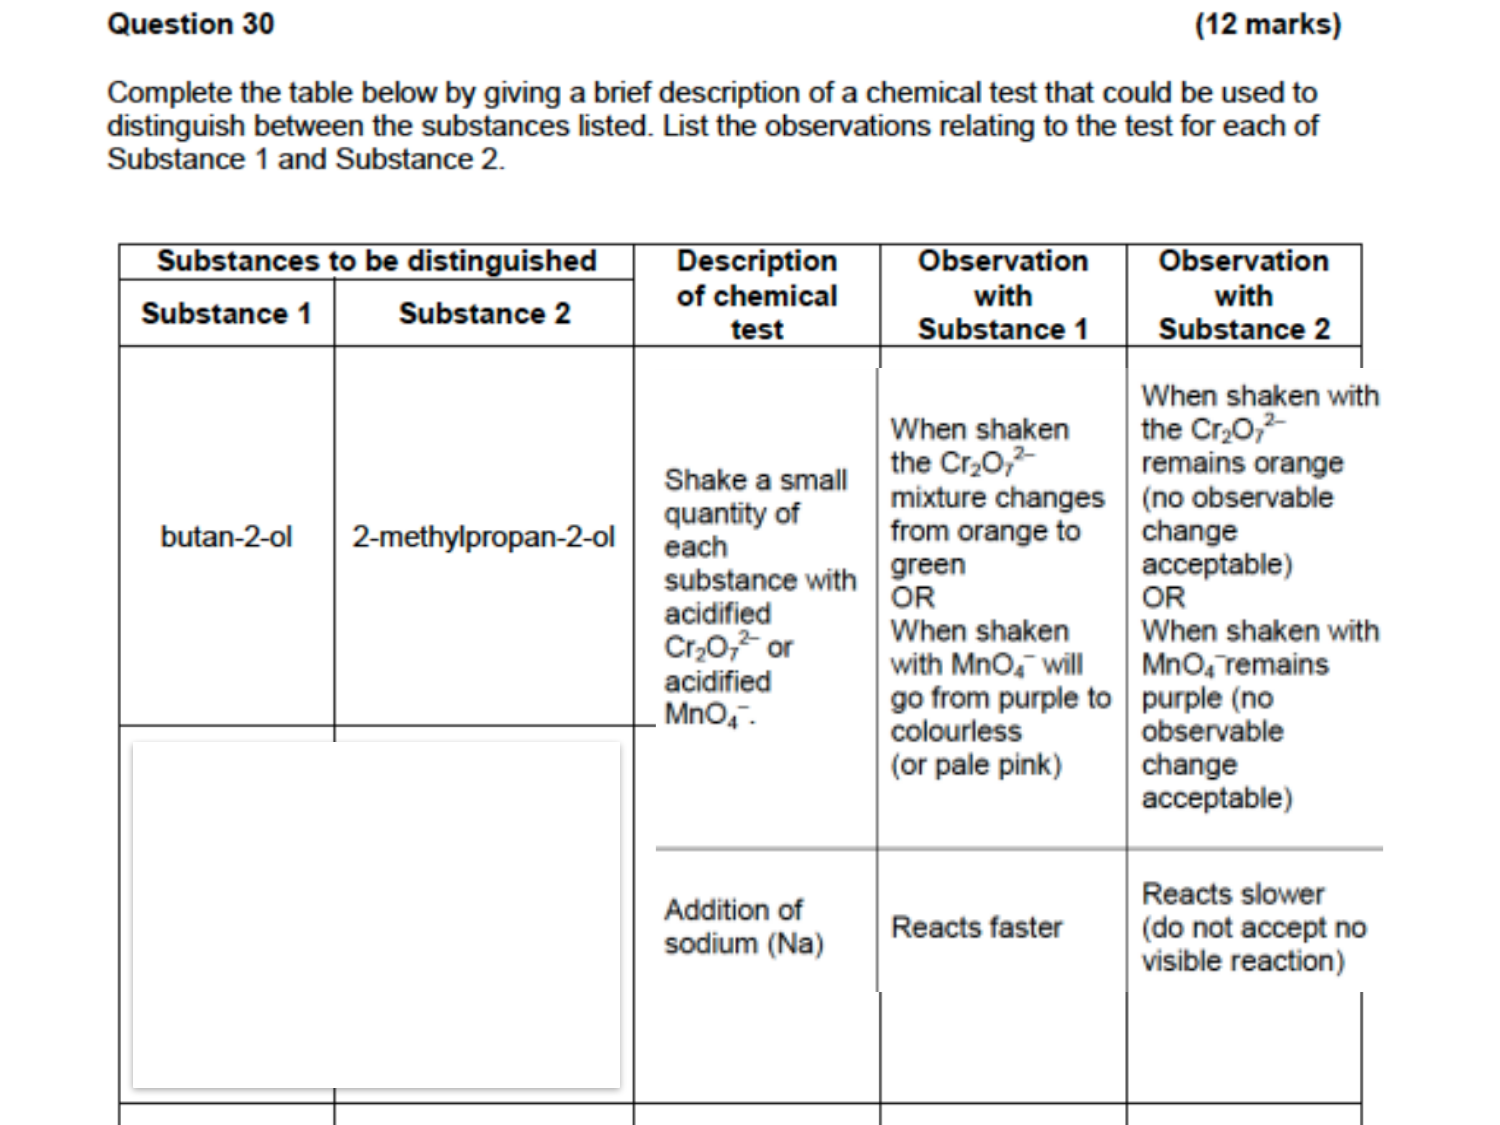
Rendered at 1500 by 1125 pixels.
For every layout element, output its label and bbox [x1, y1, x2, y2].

picture [99, 0, 1397, 1125]
